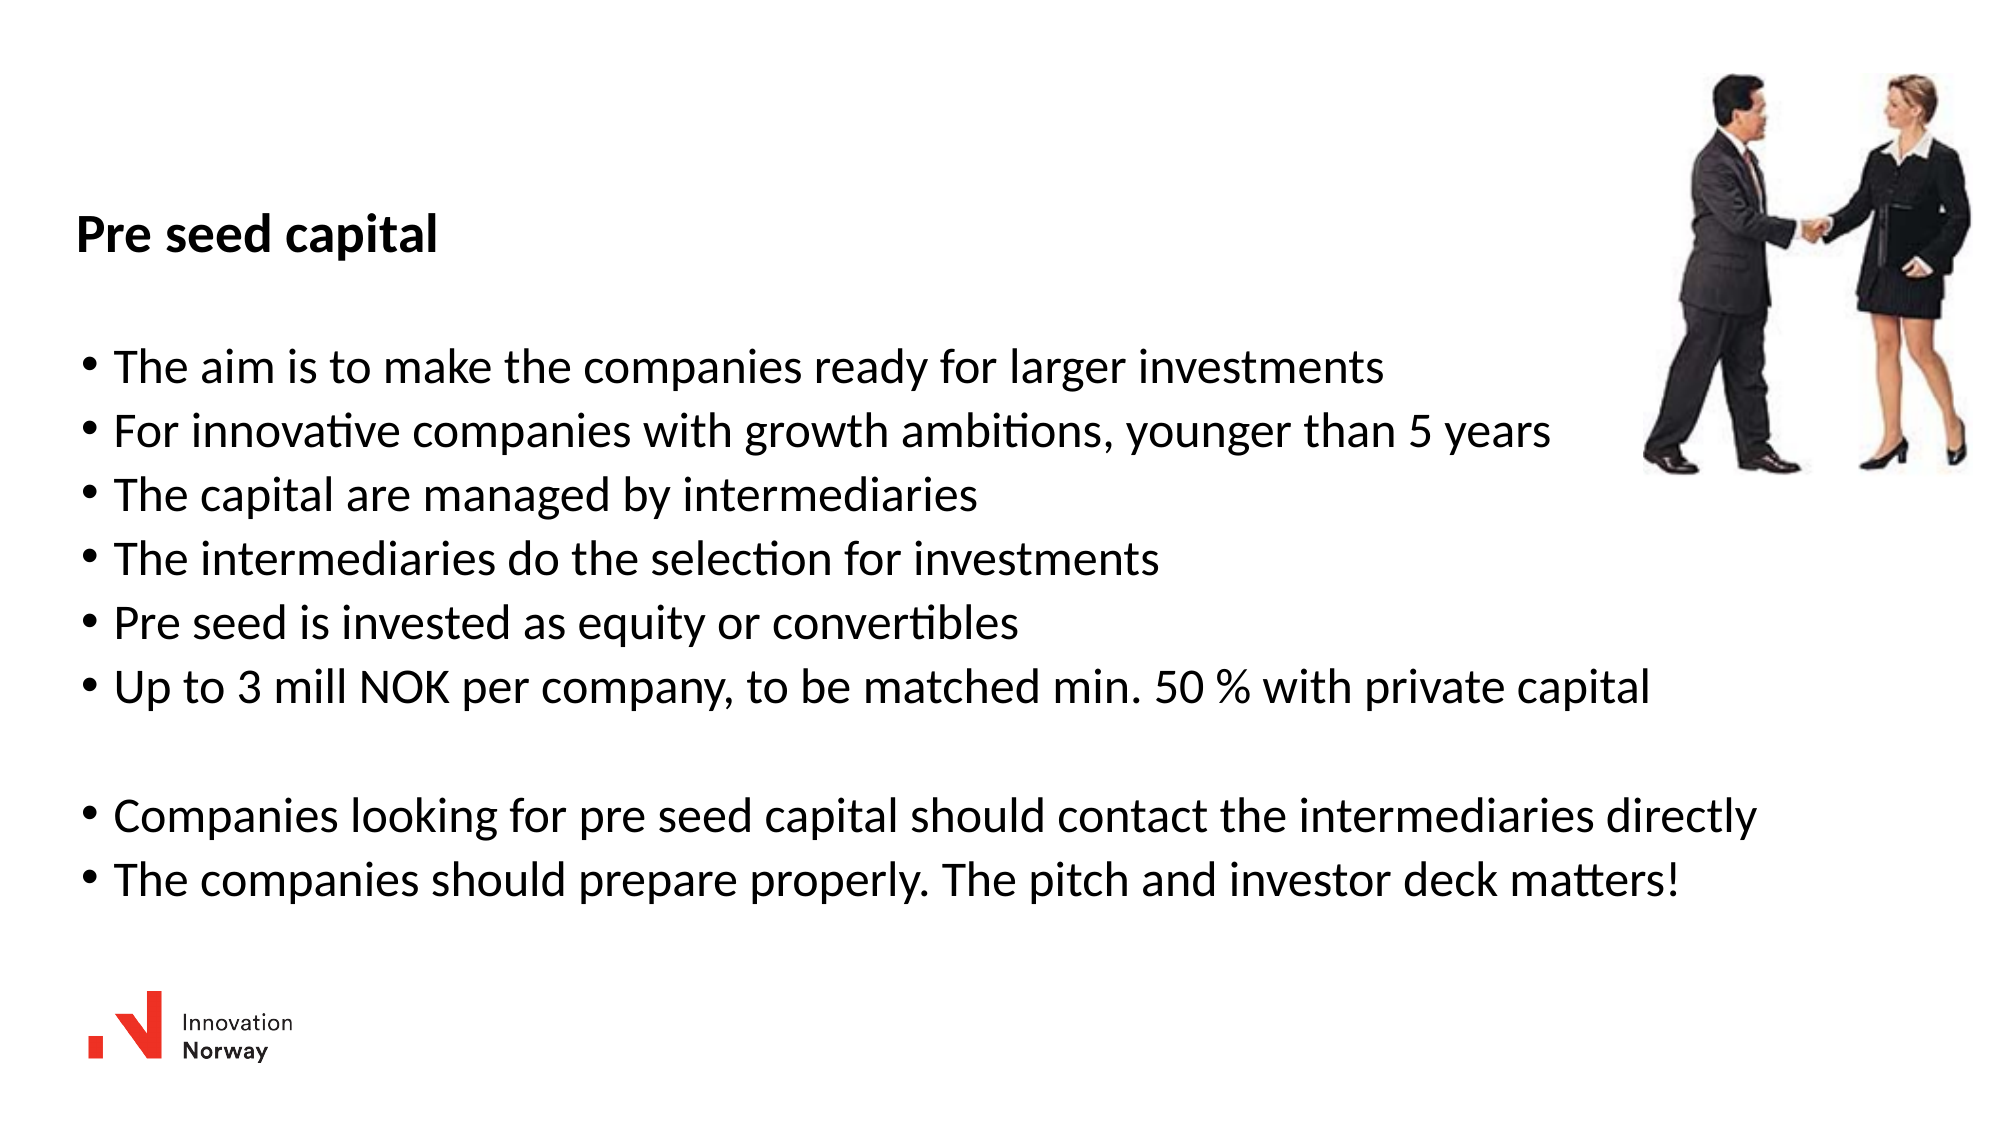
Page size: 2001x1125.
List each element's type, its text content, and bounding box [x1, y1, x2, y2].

title Pre seed capital [76, 197, 1643, 265]
list The aim is to make the companies ready for larger investments For innovative companies with growth ambitions, younger than 5 years The capital are managed by intermediaries The intermediaries do the selection for investments Pre seed is invested as equity or convertibles Up to 3 mill NOK per company, to be matched min. 50 % with private capital Companies looking for pre seed capital should contact the intermediaries directly The companies should prepare properly. The pitch and investor deck matters! [80, 333, 1886, 924]
picture [88, 991, 292, 1063]
picture [1643, 73, 1973, 477]
